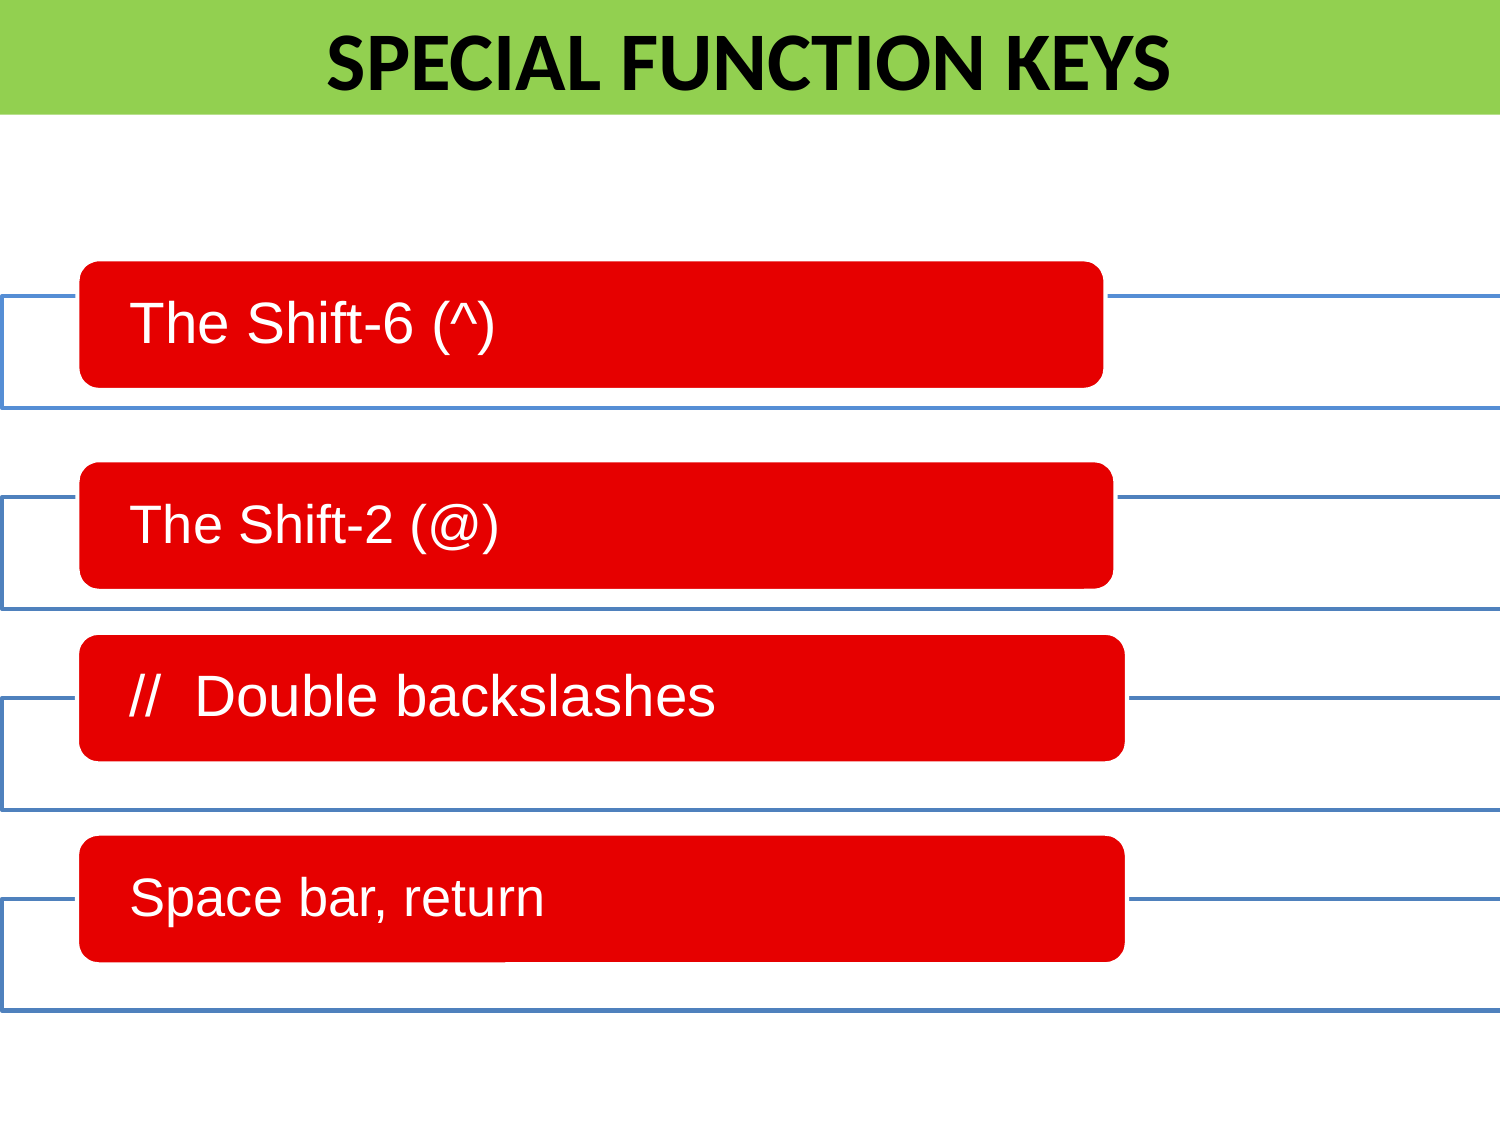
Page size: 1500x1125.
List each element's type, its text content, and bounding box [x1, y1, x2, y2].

text_box SPECIAL FUNCTION KEYS [0, 0, 1500, 115]
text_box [1, 224, 1500, 1017]
